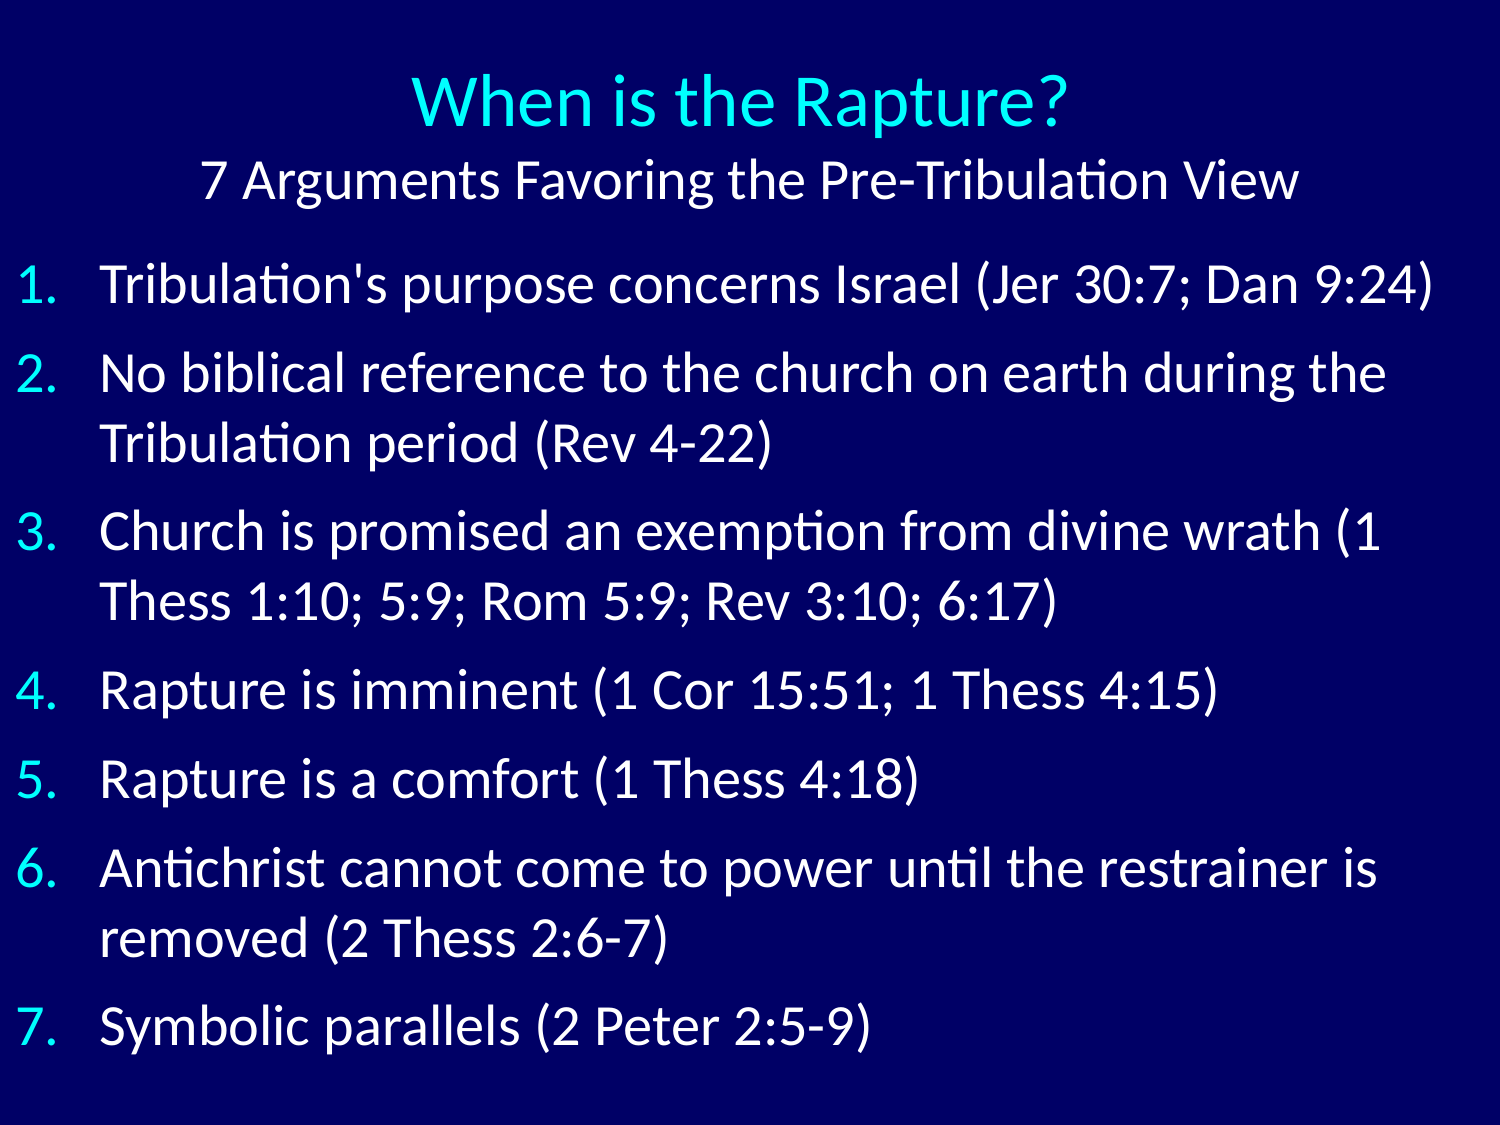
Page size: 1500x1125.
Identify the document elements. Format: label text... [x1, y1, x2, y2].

list Tribulation's purpose concerns Israel (Jer 30:7; Dan 9:24) No biblical reference to the church on earth during the Tribulation period (Rev 4-22) Church is promised an exemption from divine wrath (1 Thess 1:10; 5:9; Rom 5:9; Rev 3:10; 6:17) Rapture is imminent (1 Cor 15:51; 1 Thess 4:15) Rapture is a comfort (1 Thess 4:18) Antichrist cannot come to power until the restrainer is removed (2 Thess 2:6-7) Symbolic parallels (2 Peter 2:5-9) [0, 237, 1500, 1113]
title When is the Rapture? 7 Arguments Favoring the Pre-Tribulation View [0, 37, 1500, 226]
